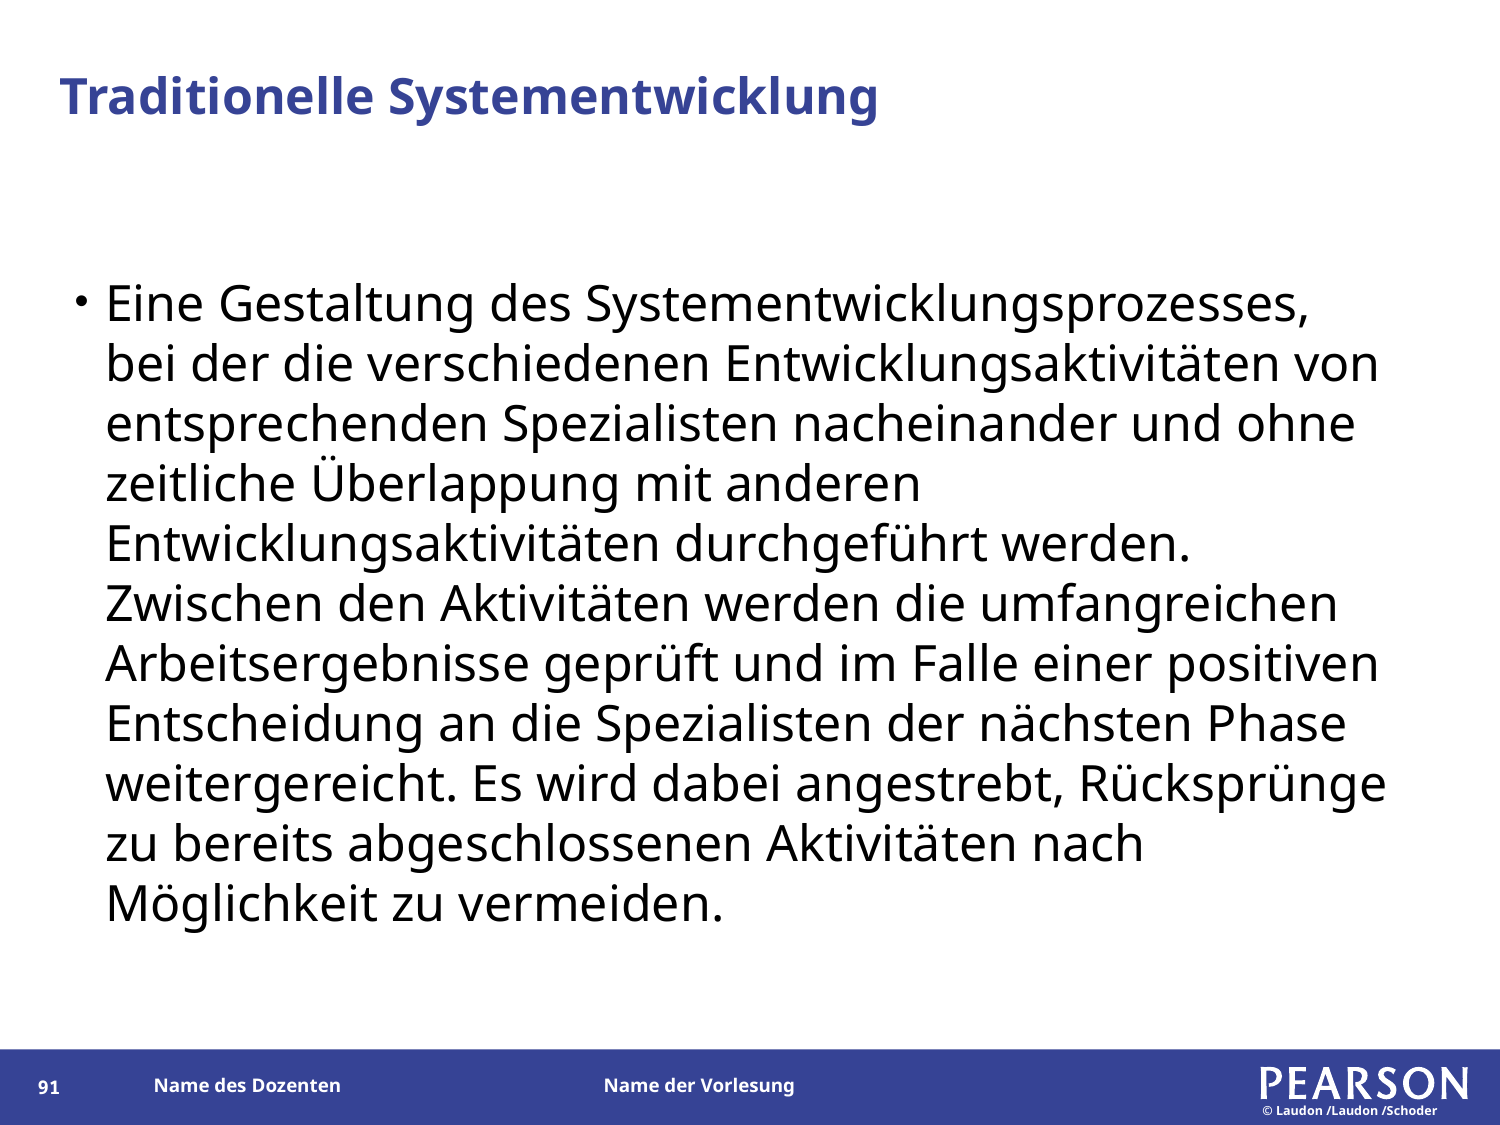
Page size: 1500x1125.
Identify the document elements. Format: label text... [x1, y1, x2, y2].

slide_number 90 [22, 1067, 136, 1098]
list Eine Gestaltung des Systementwicklungsprozesses, bei der die verschiedenen Entwicklungsaktivitäten von entsprechenden Spezialisten nacheinander und ohne zeitliche Überlappung mit anderen Entwicklungsaktivitäten durchgeführt werden. Zwischen den Aktivitäten werden die umfangreichen Arbeitsergebnisse geprüft und im Falle einer positiven Entscheidung an die Spezialisten der nächsten Phase weitergereicht. Es wird dabei angestrebt, Rücksprünge zu bereits abgeschlossenen Aktivitäten nach Möglichkeit zu vermeiden. [59, 263, 1410, 1017]
title Traditionelle Systementwicklung [59, 64, 1410, 213]
